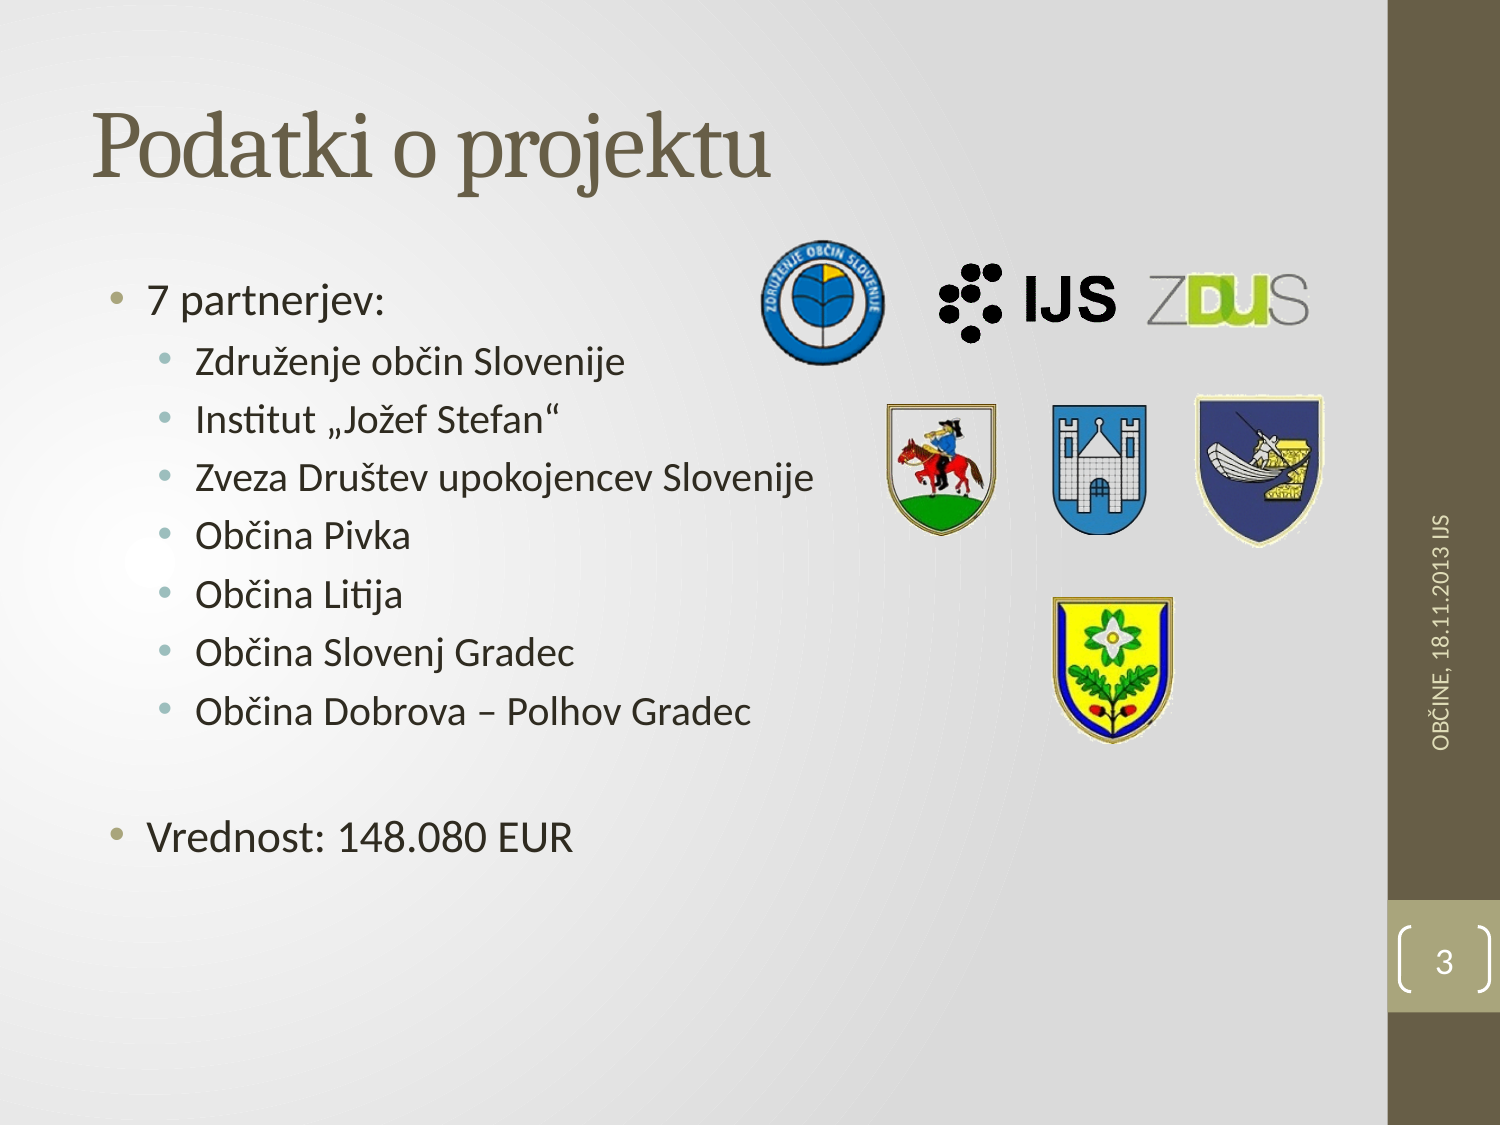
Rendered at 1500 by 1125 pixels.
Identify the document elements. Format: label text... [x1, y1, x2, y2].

picture [842, 200, 1382, 548]
list 7 partnerjev: Združenje občin Slovenije Institut „Jožef Stefan“ Zveza Društev upokojencev Slovenije Občina Pivka Občina Litija Občina Slovenj Gradec Občina Dobrova – Polhov Gradec Vrednost: 148.080 EUR [75, 262, 1325, 1050]
title Podatki o projektu [75, 45, 1325, 233]
slide_number 3 [1397, 925, 1492, 994]
picture [721, 235, 928, 370]
footer OBČINE, 18.11.2013 IJS [1408, 500, 1469, 889]
picture [1000, 597, 1226, 744]
